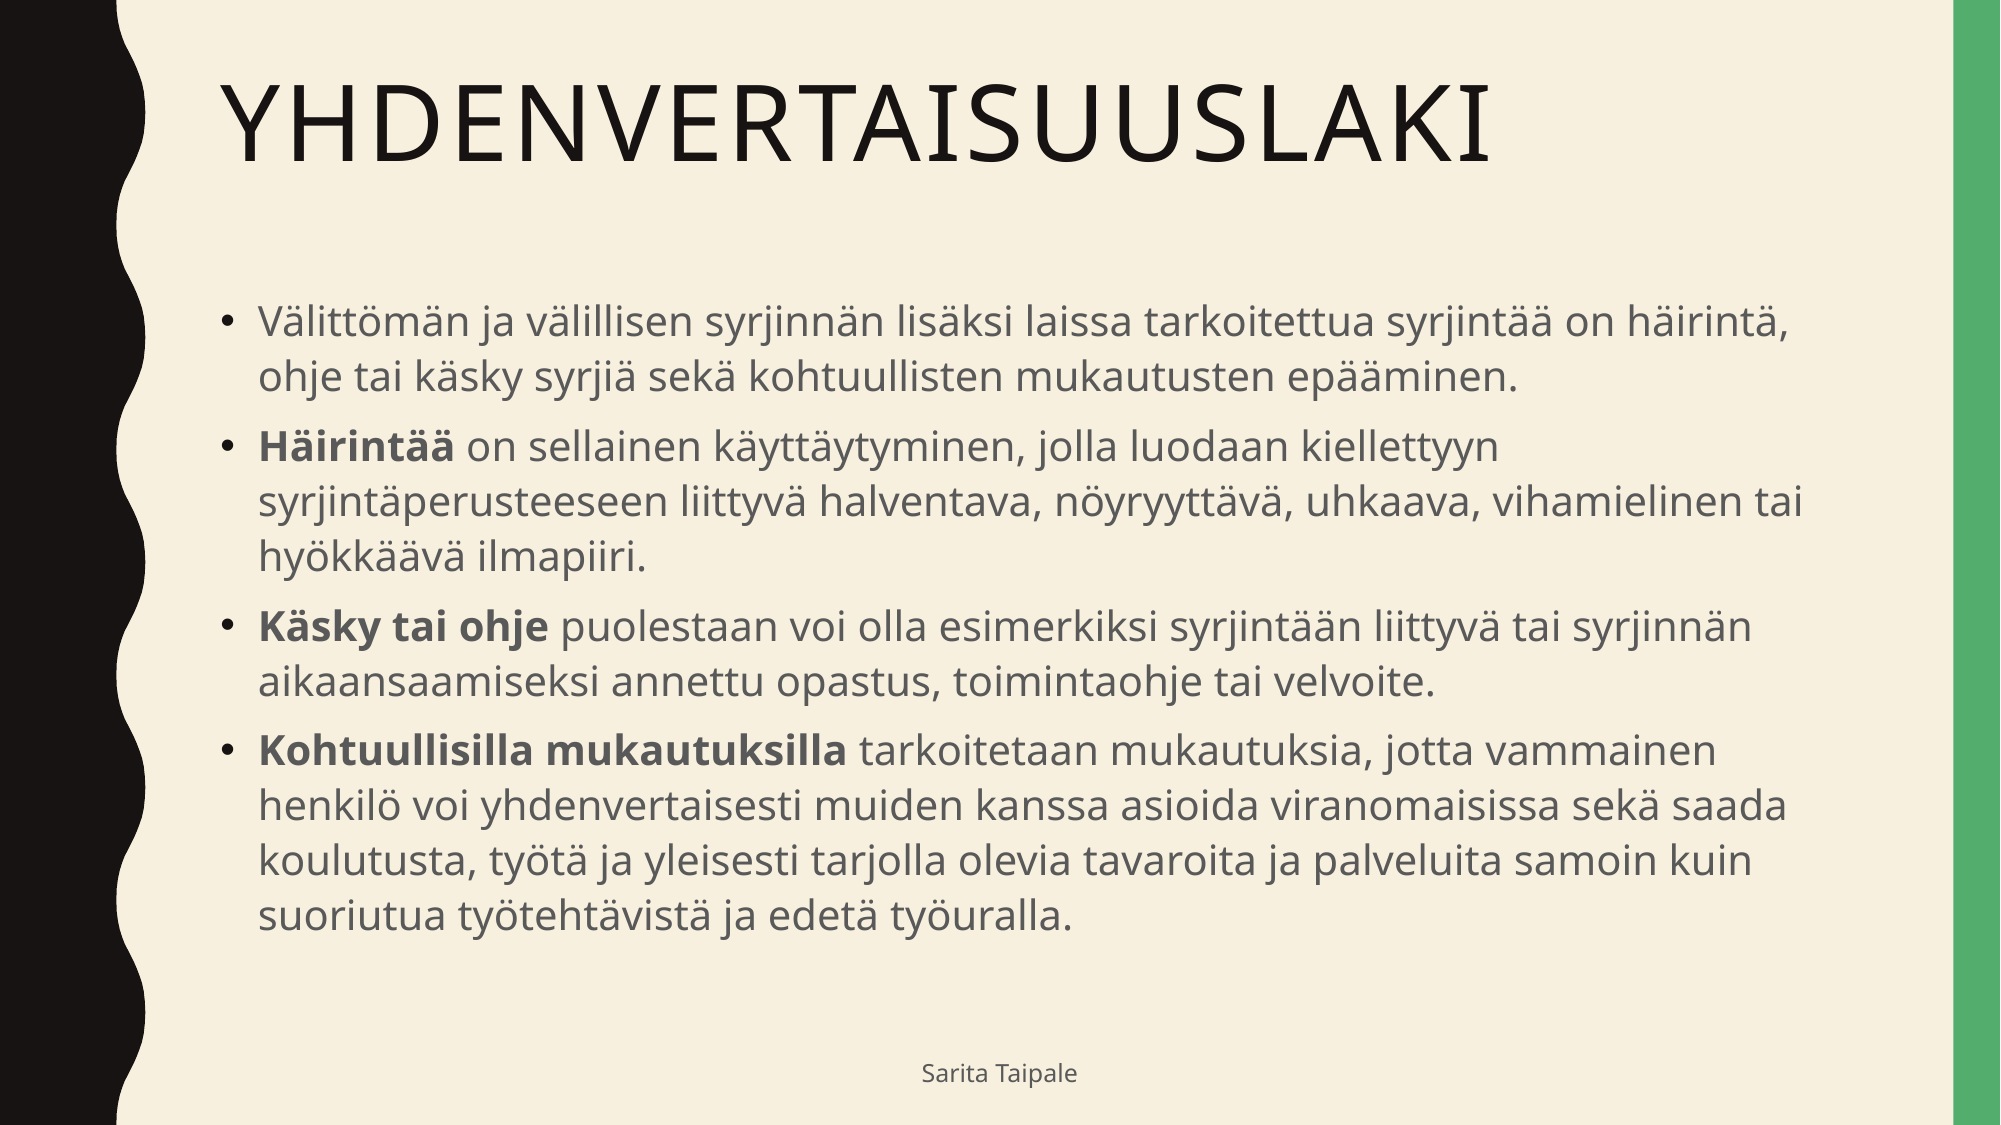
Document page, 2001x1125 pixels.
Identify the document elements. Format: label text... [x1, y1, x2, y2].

footer Sarita Taipale [662, 1045, 1338, 1103]
list Välittömän ja välillisen syrjinnän lisäksi laissa tarkoitettua syrjintää on häirintä, ohje tai käsky syrjiä sekä kohtuullisten mukautusten epääminen. Häirintää on sellainen käyttäytyminen, jolla luodaan kiellettyyn syrjintäperusteeseen liittyvä halventava, nöyryyttävä, uhkaava, vihamielinen tai hyökkäävä ilmapiiri. Käsky tai ohje puolestaan voi olla esimerkiksi syrjintään liittyvä tai syrjinnän aikaansaamiseksi annettu opastus, toimintaohje tai velvoite. Kohtuullisilla mukautuksilla tarkoitetaan mukautuksia, jotta vammainen henkilö voi yhdenvertaisesti muiden kanssa asioida viranomaisissa sekä saada koulutusta, työtä ja yleisesti tarjolla olevia tavaroita ja palveluita samoin kuin suoriutua työtehtävistä ja edetä työuralla. [205, 282, 1875, 965]
title yhdenvertaisuuslaki [205, 62, 1875, 221]
